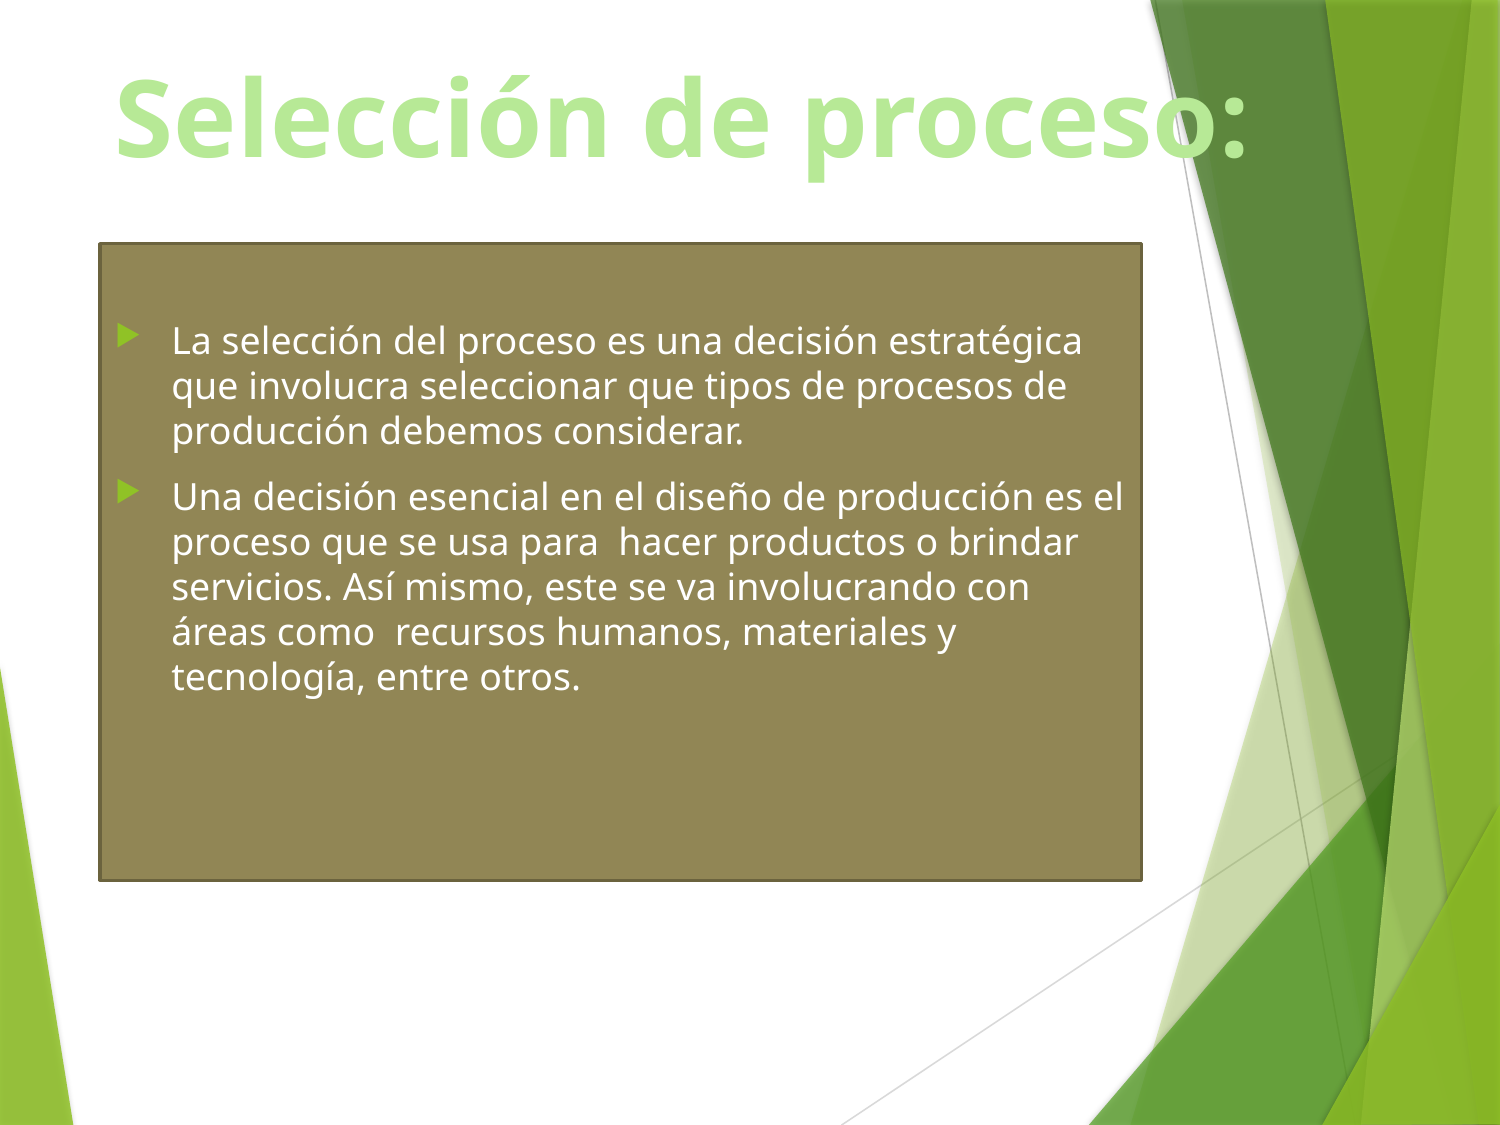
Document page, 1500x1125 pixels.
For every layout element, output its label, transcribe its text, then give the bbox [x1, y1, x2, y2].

list La selección del proceso es una decisión estratégica que involucra seleccionar que tipos de procesos de producción debemos considerar. Una decisión esencial en el diseño de producción es el proceso que se usa para hacer productos o brindar servicios. Así mismo, este se va involucrando con áreas como recursos humanos, materiales y tecnología, entre otros. [98, 242, 1143, 882]
title Selección de proceso: [99, 42, 1424, 260]
